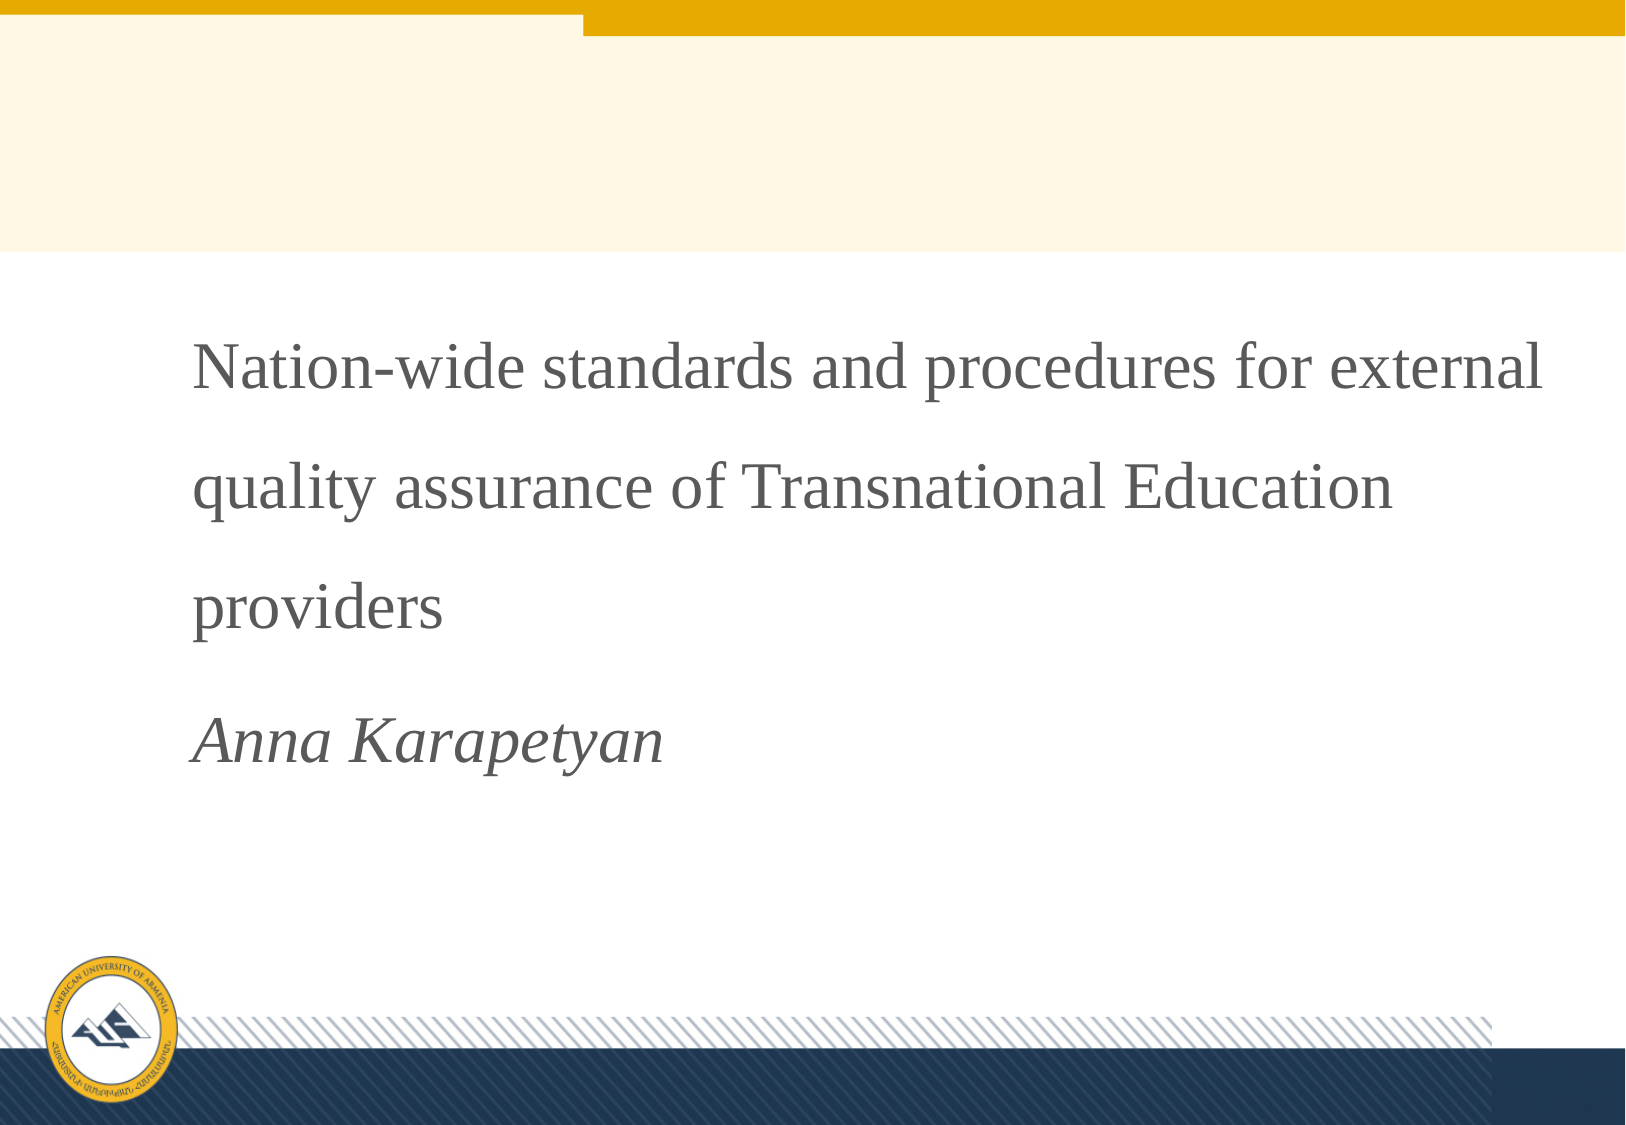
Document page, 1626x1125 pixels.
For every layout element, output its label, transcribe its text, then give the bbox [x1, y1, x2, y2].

list Nation-wide standards and procedures for external quality assurance of Transnational Education providers Anna Karapetyan [175, 273, 1593, 946]
picture [0, 0, 1626, 1125]
